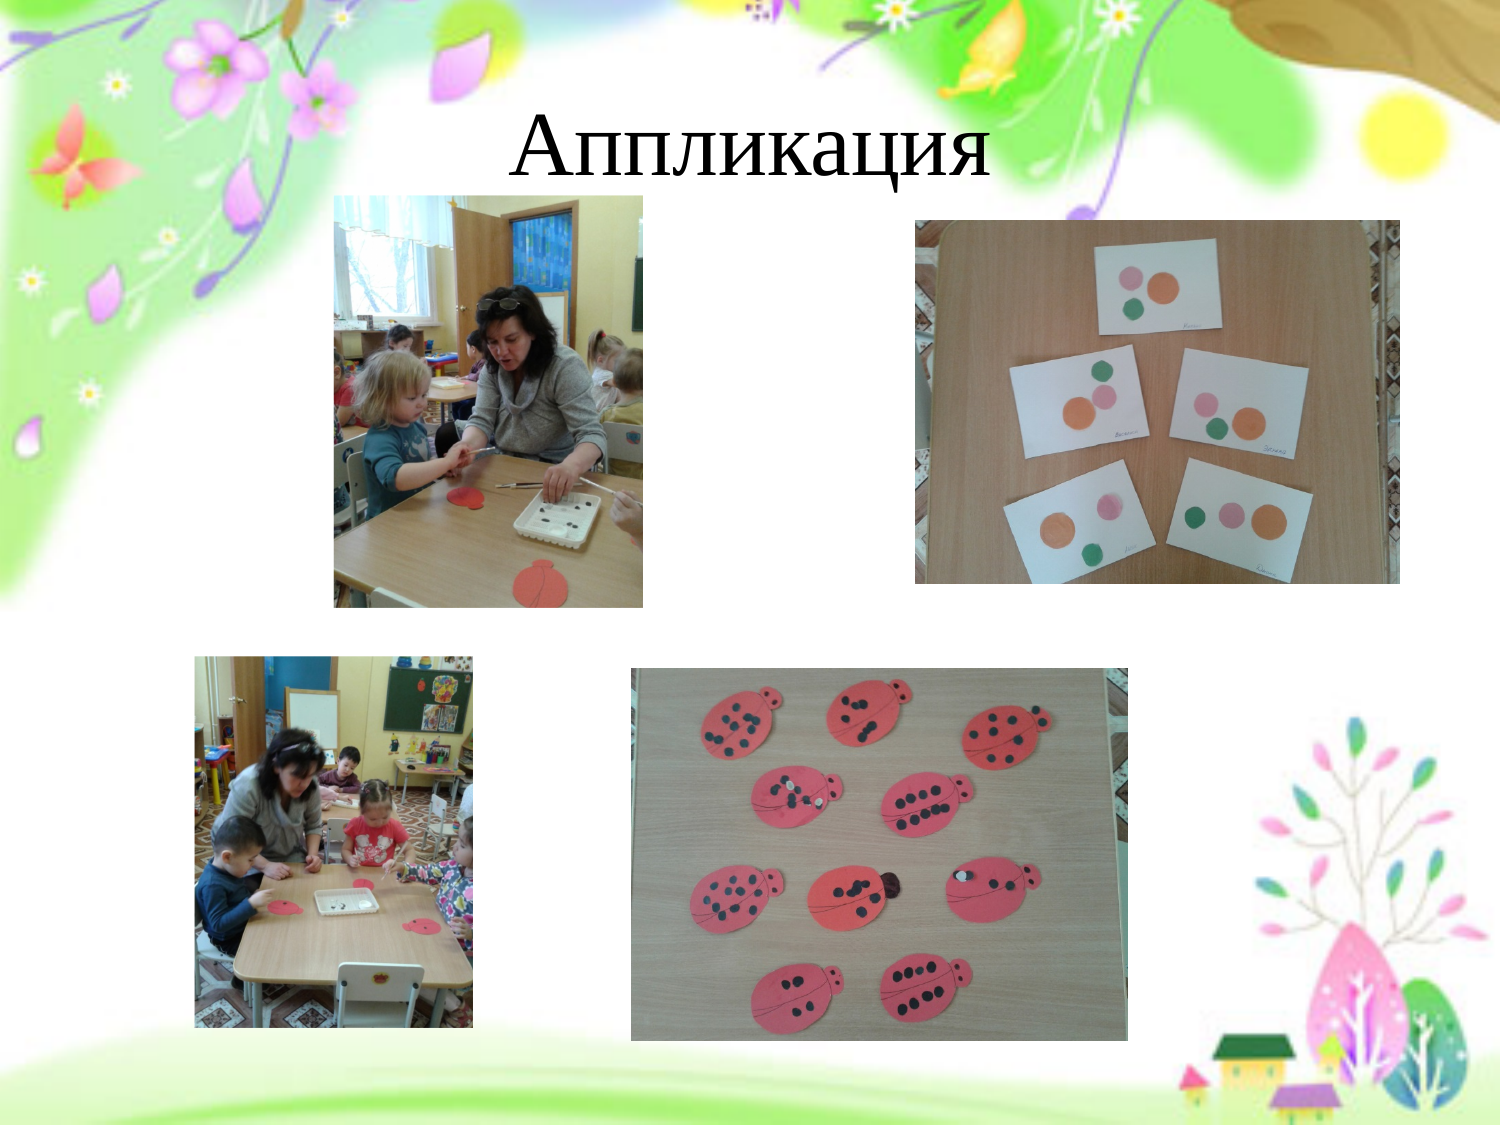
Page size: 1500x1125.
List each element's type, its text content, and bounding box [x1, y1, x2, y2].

title Аппликация [75, 45, 1425, 233]
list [915, 220, 1400, 585]
picture [0, 0, 1500, 1125]
